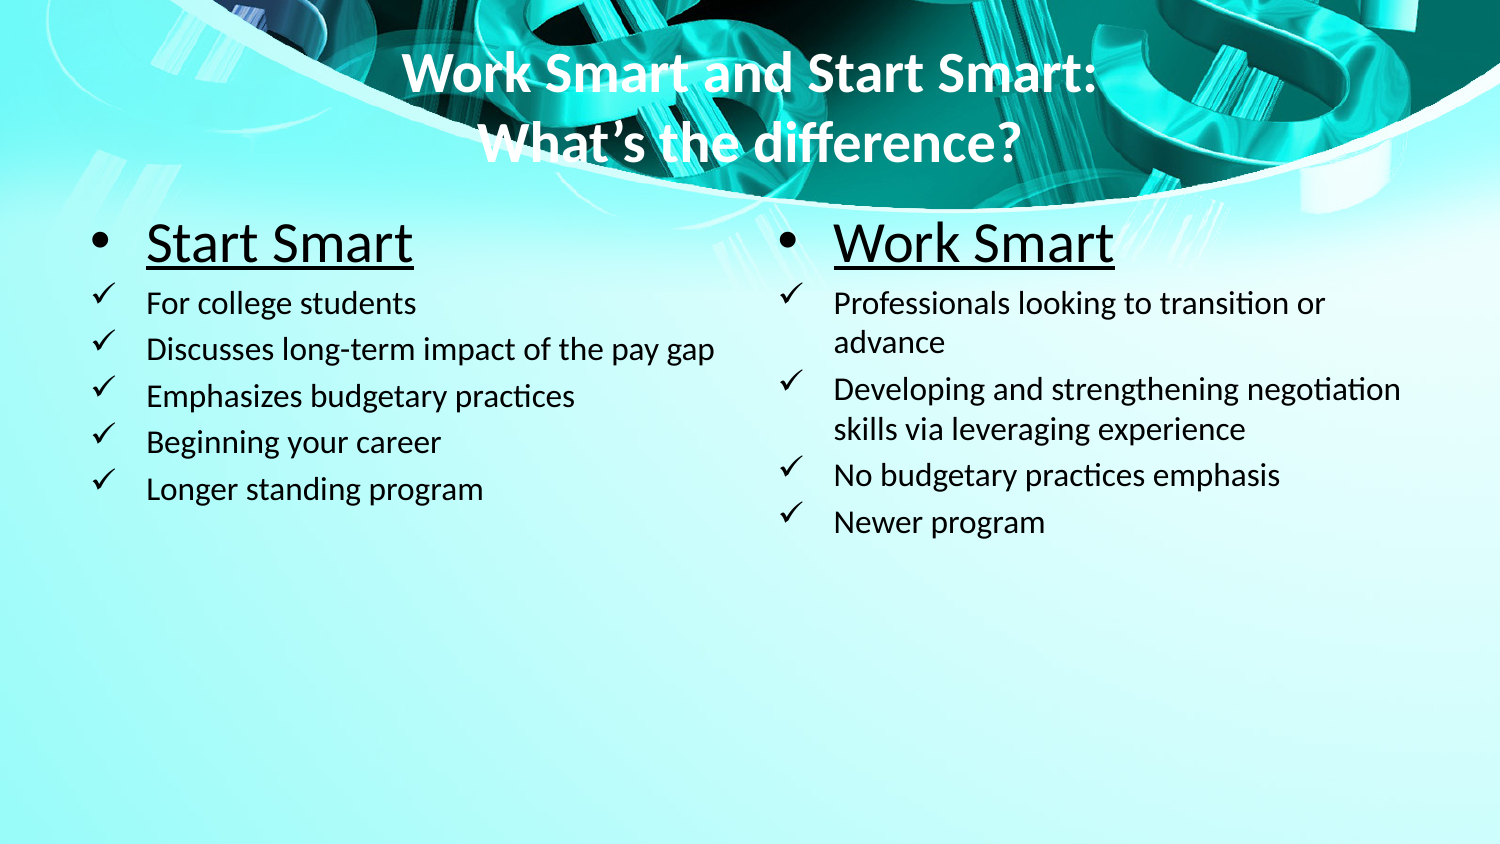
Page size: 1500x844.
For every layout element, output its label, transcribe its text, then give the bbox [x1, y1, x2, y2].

list Start Smart For college students Discusses long-term impact of the pay gap Emphasizes budgetary practices Beginning your career Longer standing program [75, 196, 738, 754]
list Work Smart Professionals looking to transition or advance Developing and strengthening negotiation skills via leveraging experience No budgetary practices emphasis Newer program [762, 196, 1425, 754]
title Work Smart and Start Smart: What’s the difference? [75, 33, 1425, 175]
picture [0, 0, 1500, 844]
